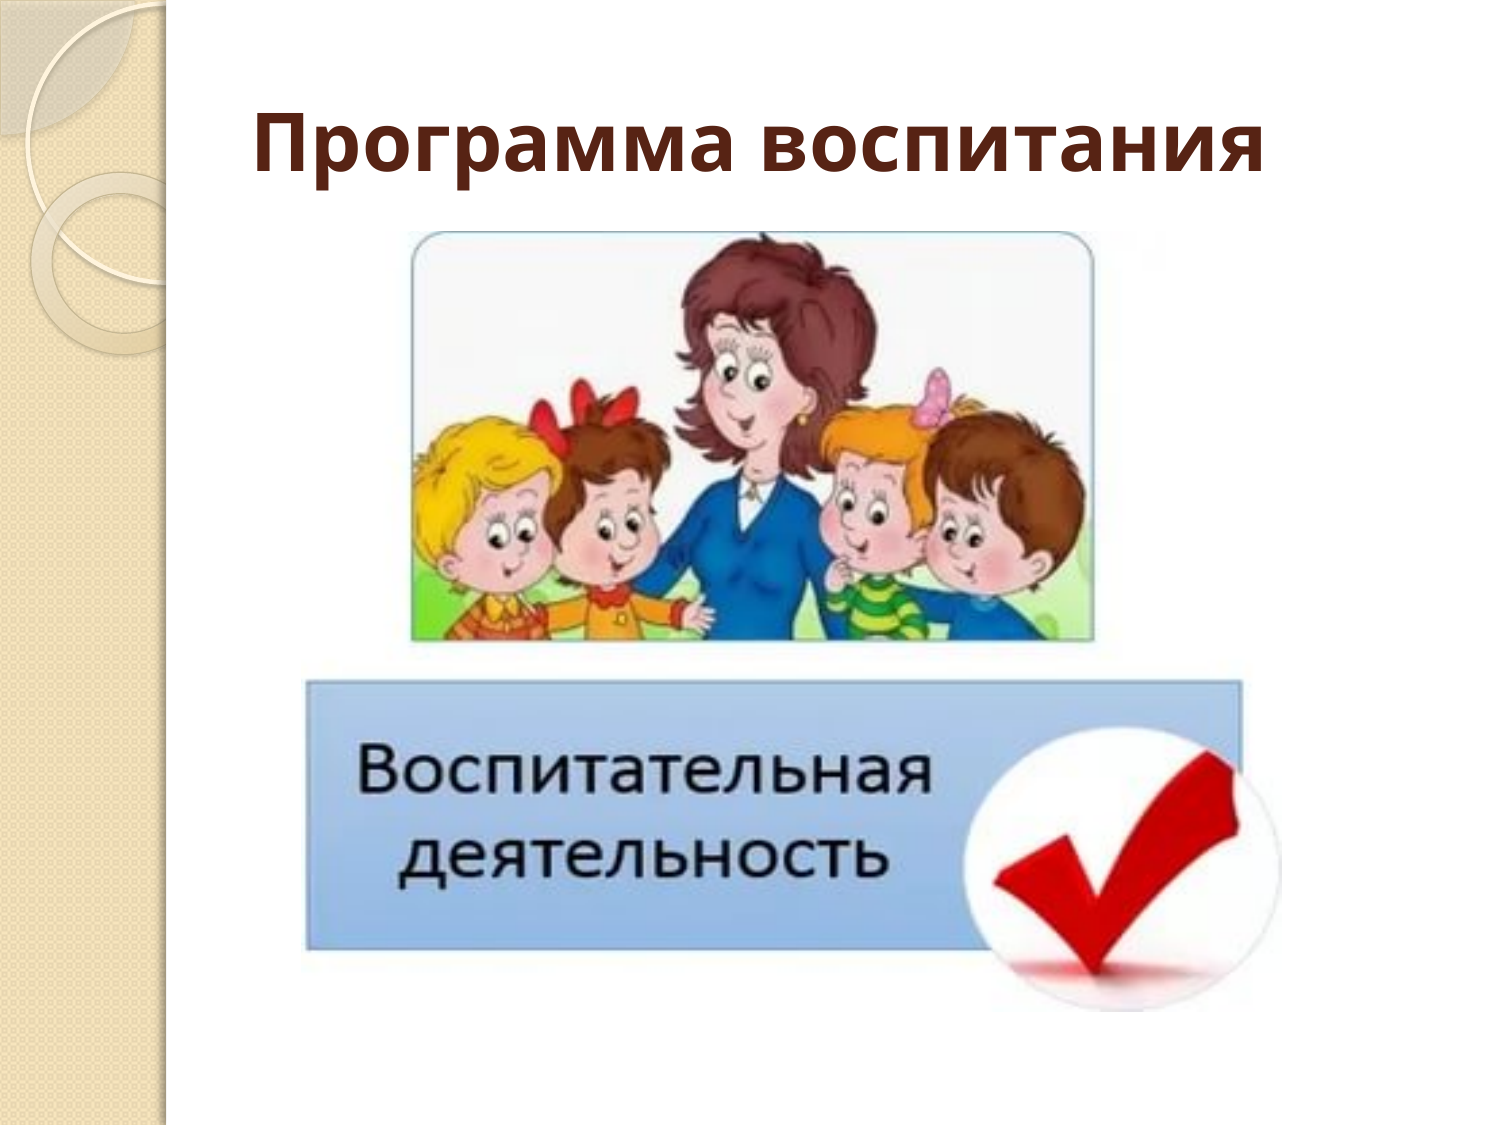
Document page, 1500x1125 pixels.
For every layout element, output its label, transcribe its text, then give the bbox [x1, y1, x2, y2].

title Программа воспитания [235, 45, 1466, 233]
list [300, 231, 1282, 1012]
